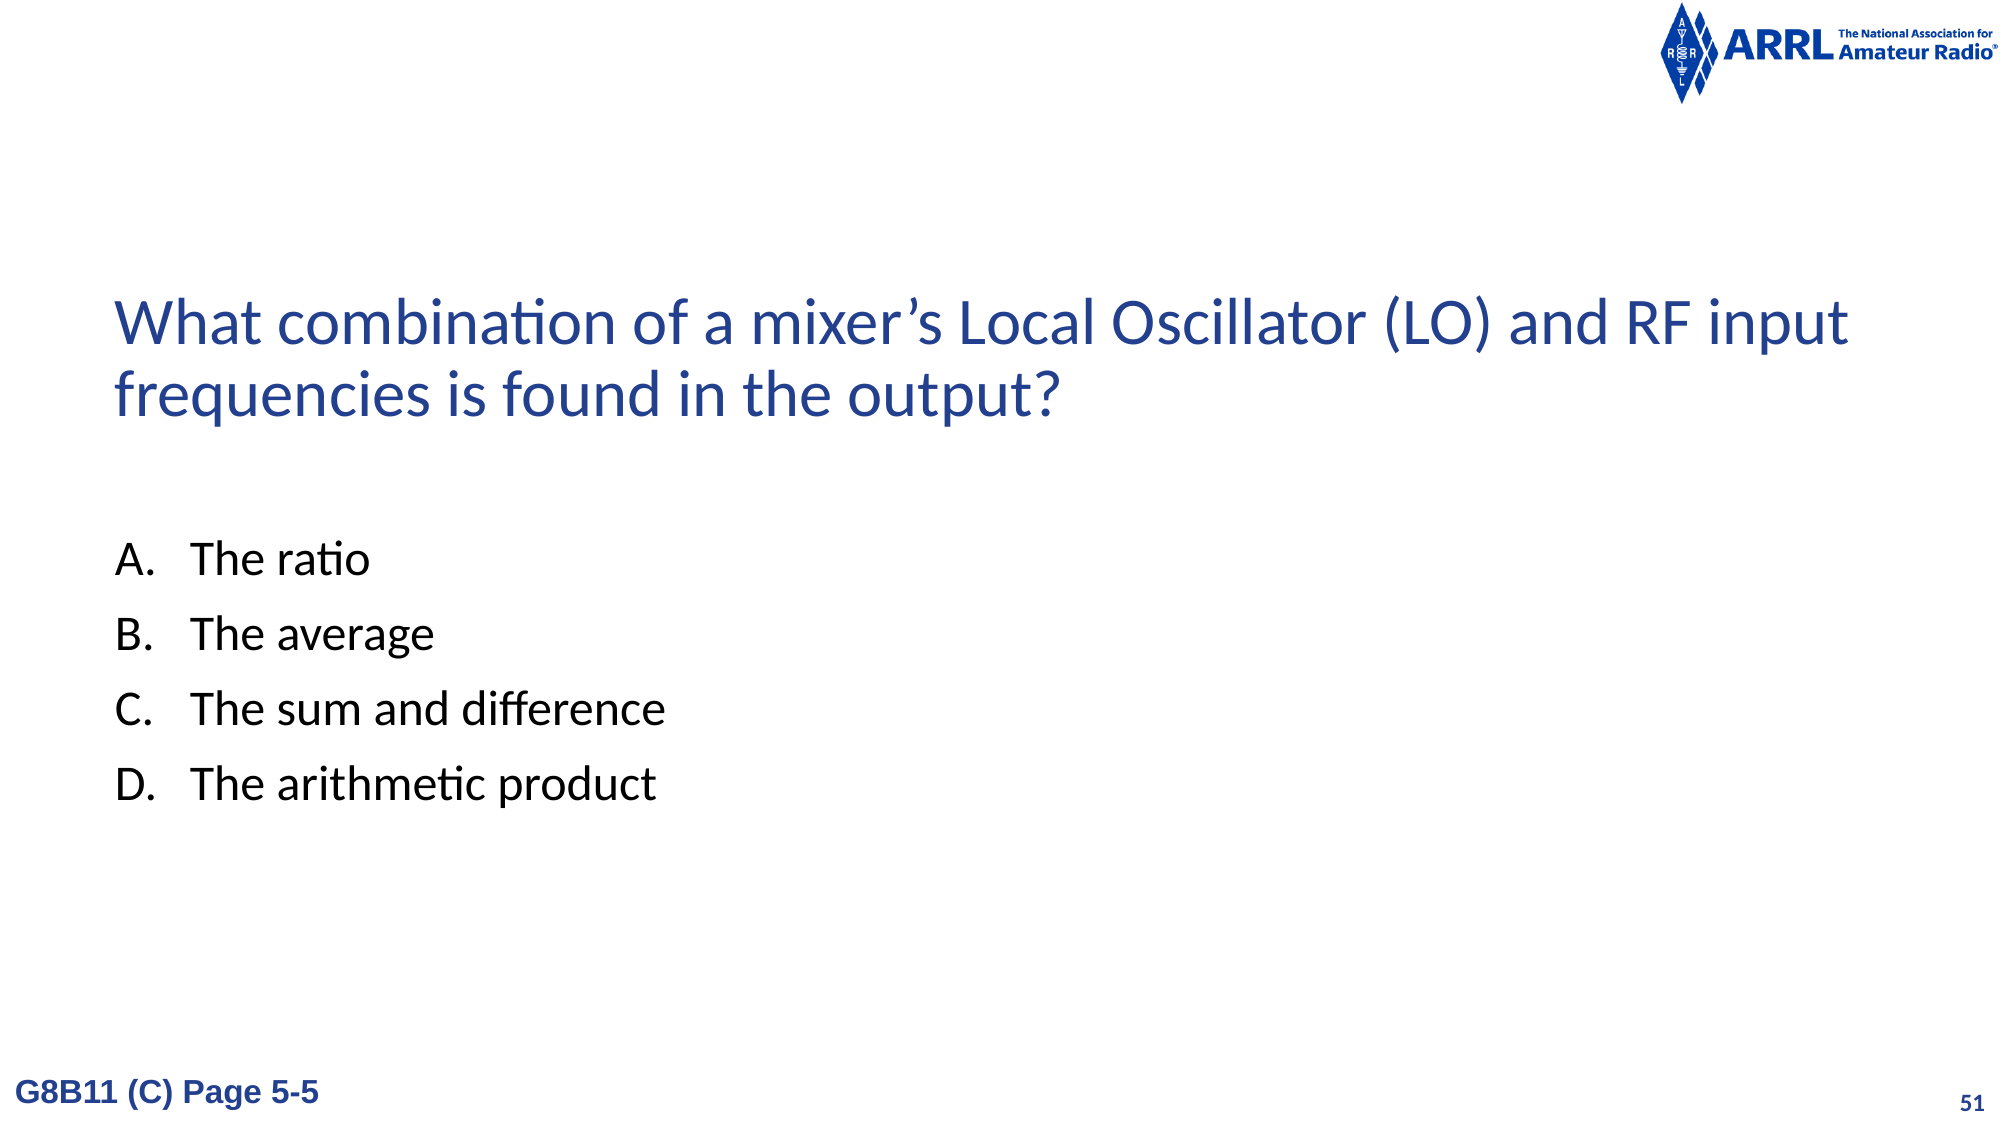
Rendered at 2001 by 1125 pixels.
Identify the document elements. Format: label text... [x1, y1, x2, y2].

list The ratio The average The sum and difference The arithmetic product [99, 525, 1900, 1005]
text_box 51 [1899, 1079, 2000, 1125]
picture [1658, 0, 1999, 106]
title What combination of a mixer’s Local Oscillator (LO) and RF input frequencies is found in the output? [99, 249, 1900, 468]
text_box G8B11 (C) Page 5-5 [0, 1062, 1313, 1118]
